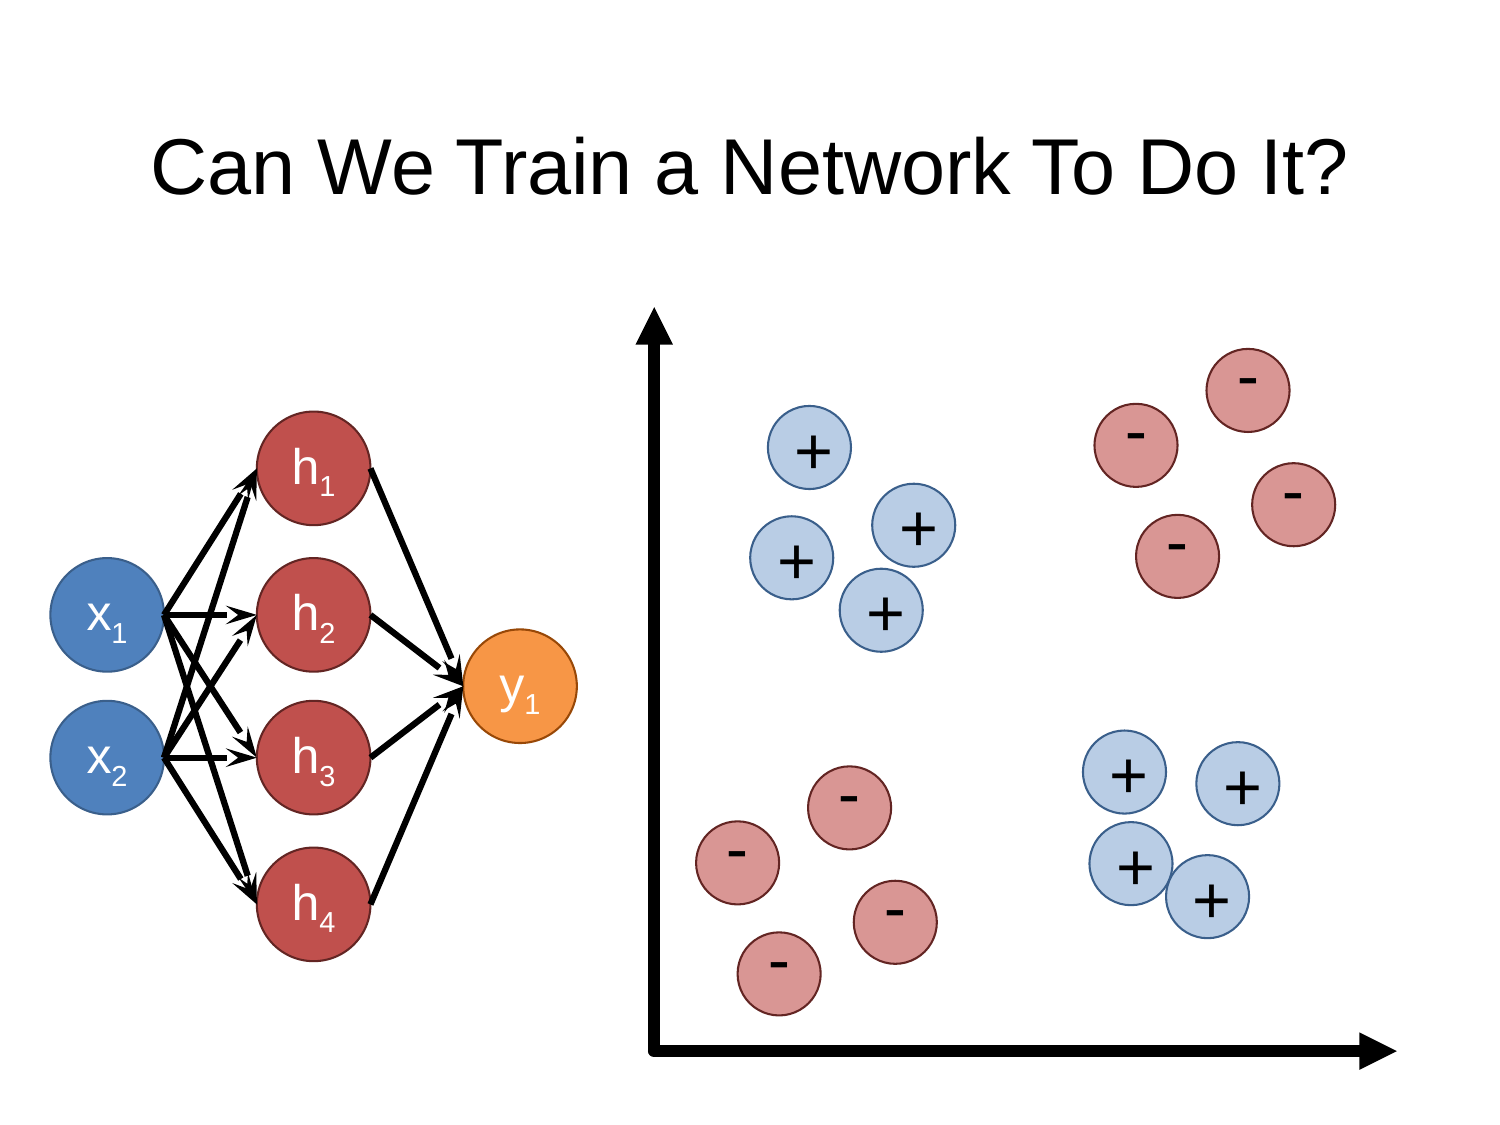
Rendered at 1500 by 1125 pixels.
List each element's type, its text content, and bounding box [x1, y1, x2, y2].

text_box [164, 468, 257, 758]
text_box h1 [255, 410, 372, 527]
text_box h4 [255, 846, 372, 963]
text_box h3 [257, 699, 370, 816]
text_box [370, 686, 464, 905]
text_box h2 [257, 557, 370, 673]
title Can We Train a Network To Do It? [103, 59, 1397, 278]
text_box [695, 348, 1336, 1016]
text_box y1 [464, 628, 578, 745]
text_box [370, 468, 464, 686]
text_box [164, 758, 257, 905]
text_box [50, 558, 164, 815]
